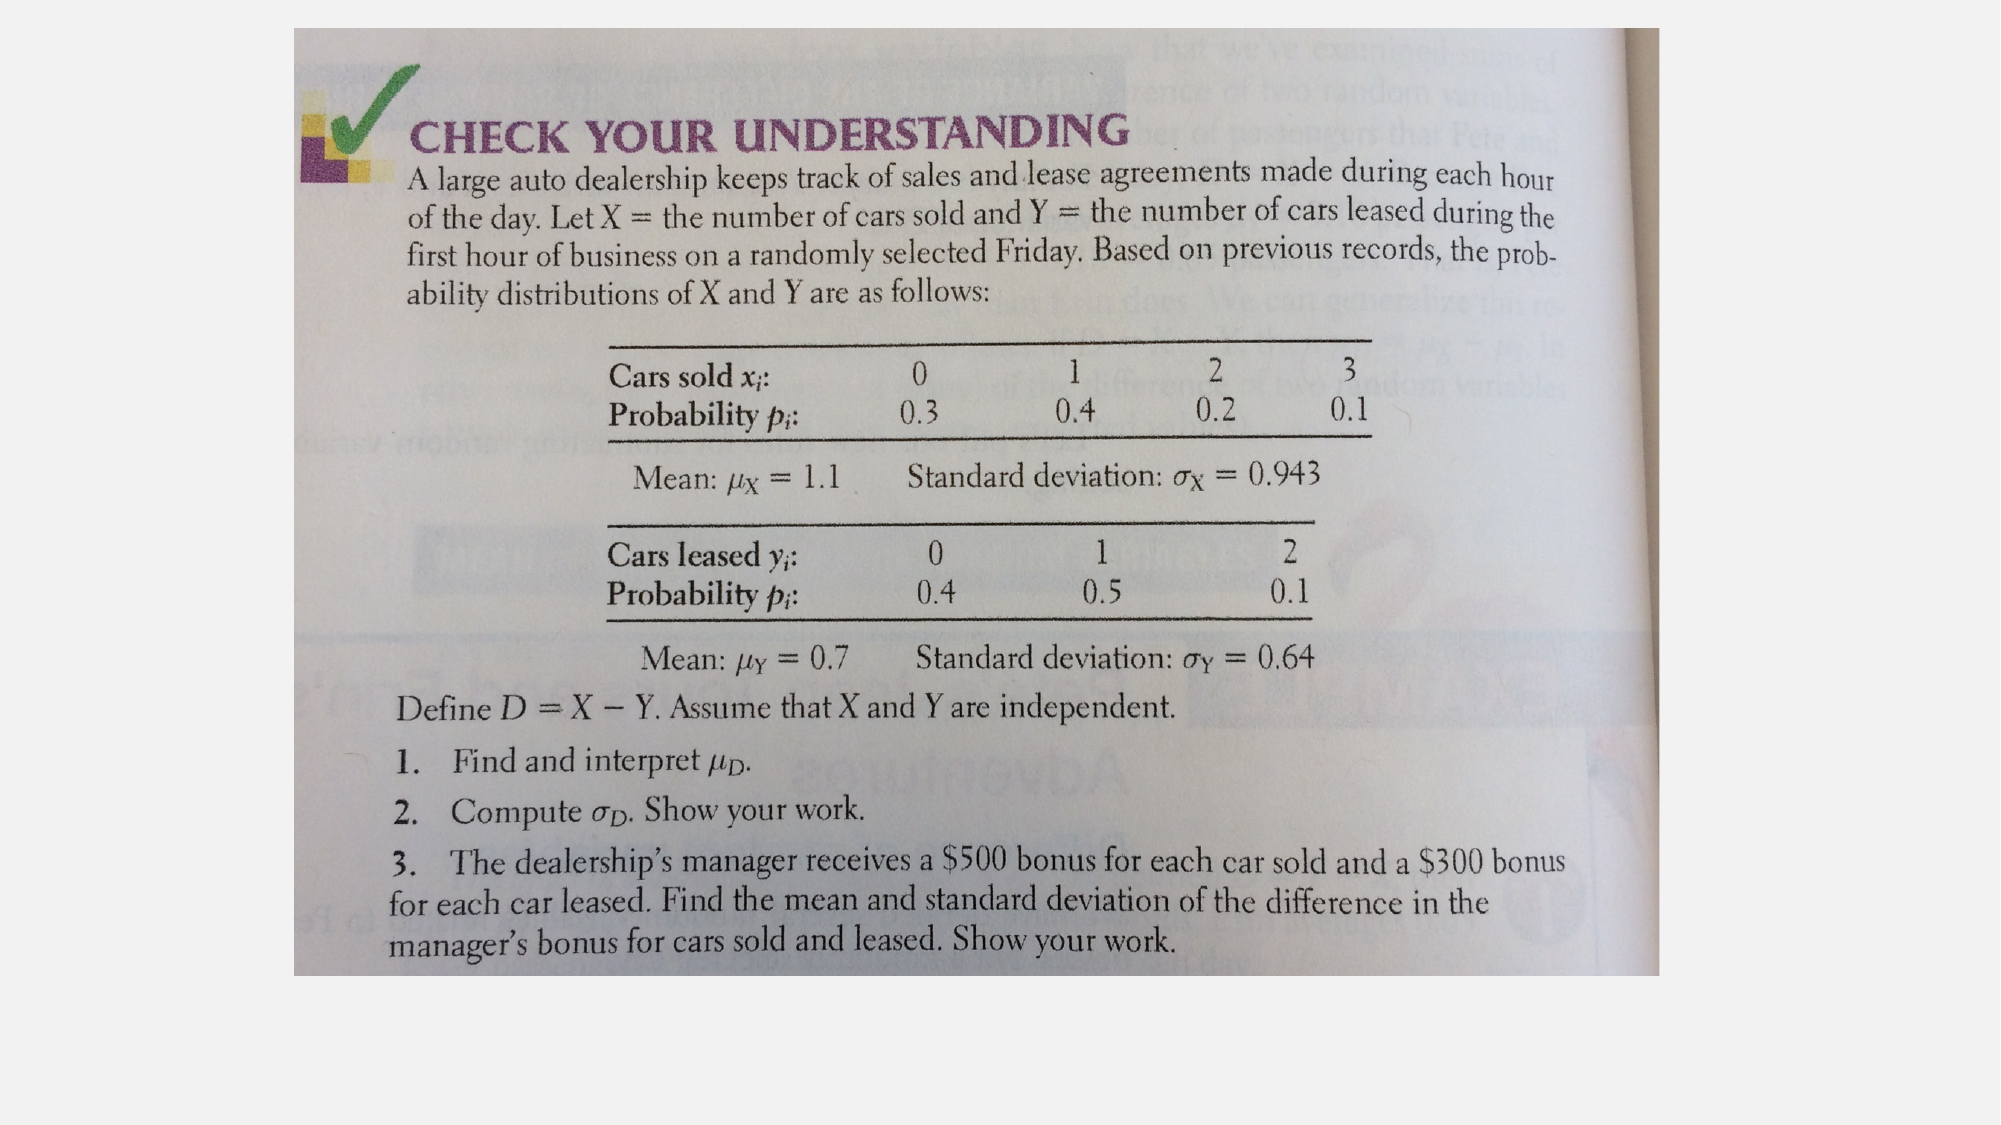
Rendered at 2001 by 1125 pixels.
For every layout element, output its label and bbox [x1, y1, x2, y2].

picture [295, 28, 502, 976]
list [502, 0, 1450, 1125]
picture [1450, 28, 1660, 976]
